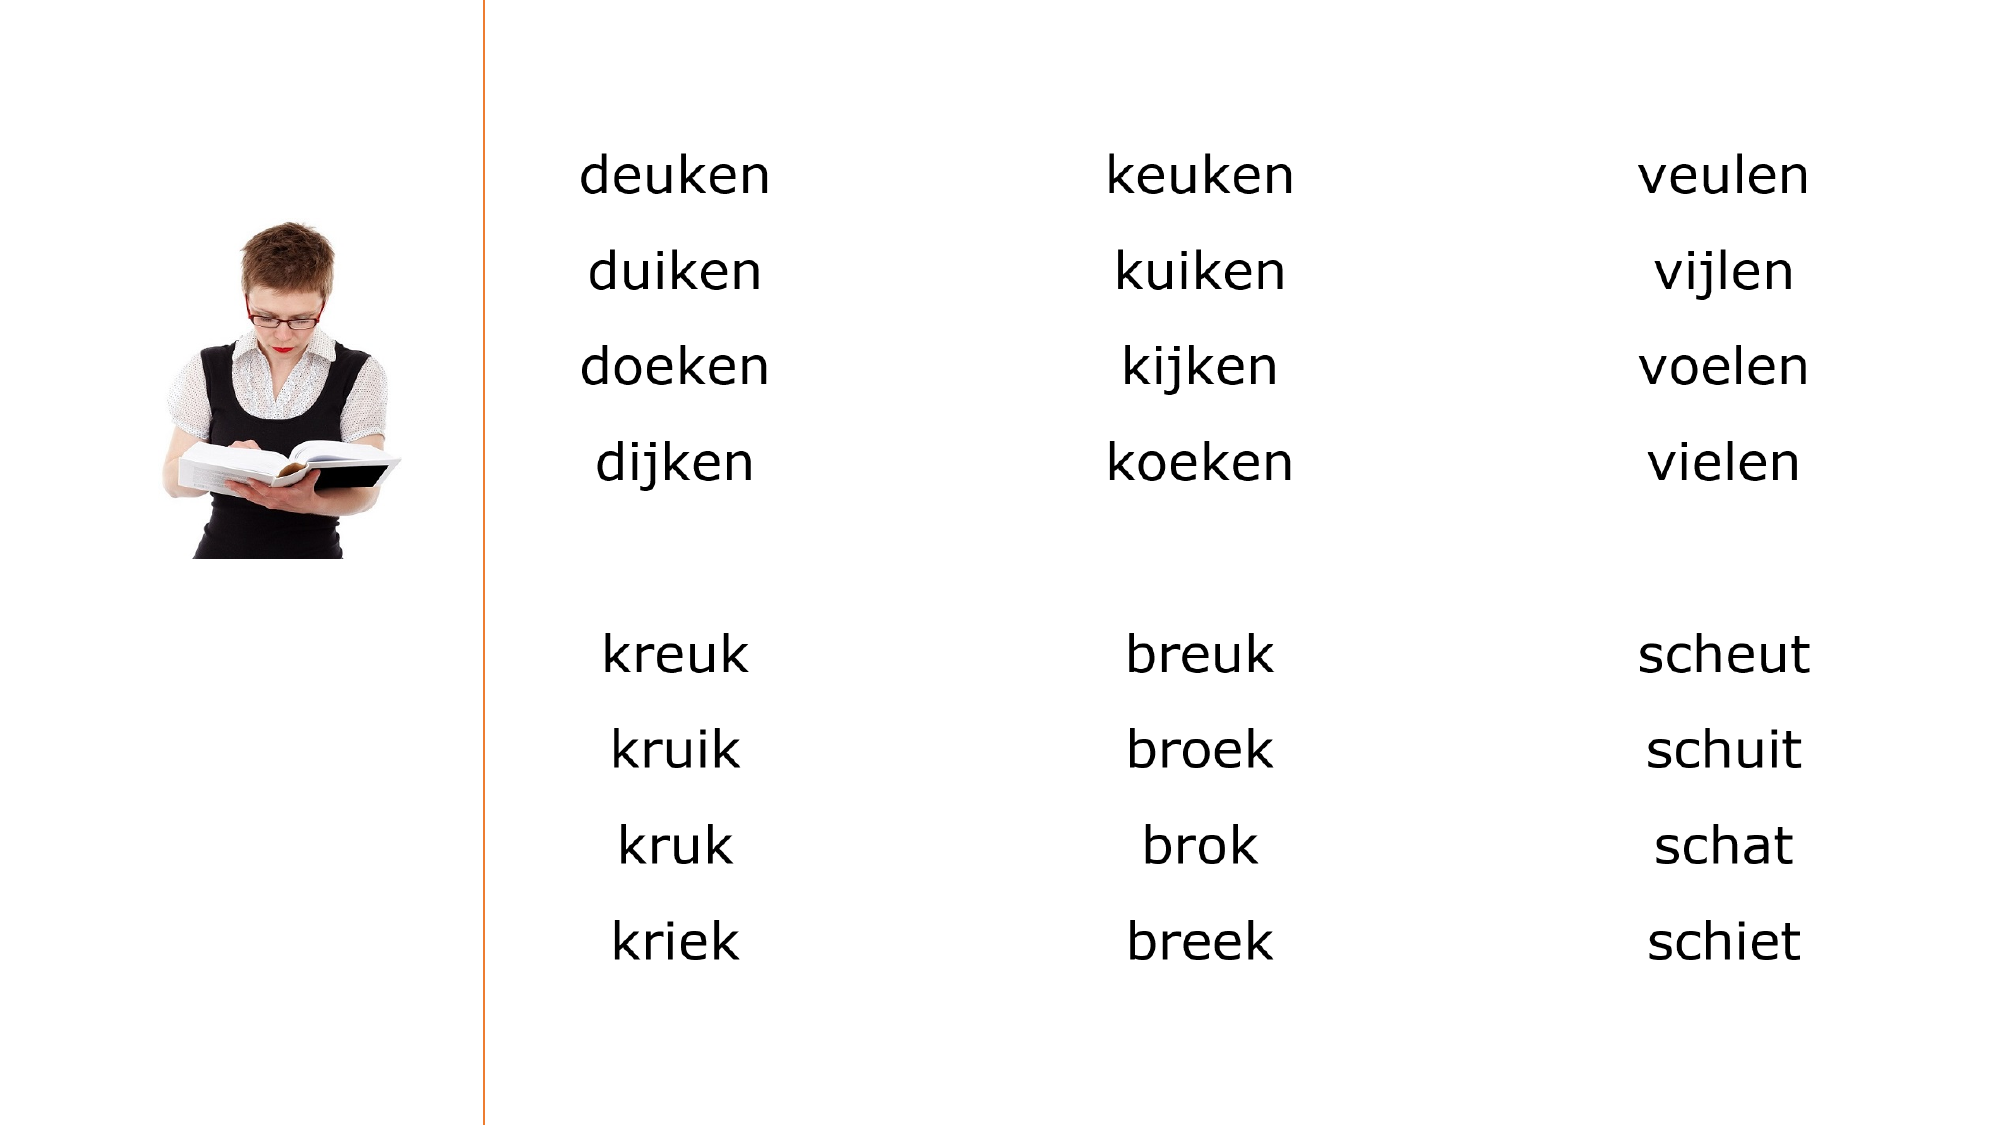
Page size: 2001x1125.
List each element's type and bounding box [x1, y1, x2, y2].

picture [566, 134, 1830, 985]
picture [158, 218, 402, 559]
